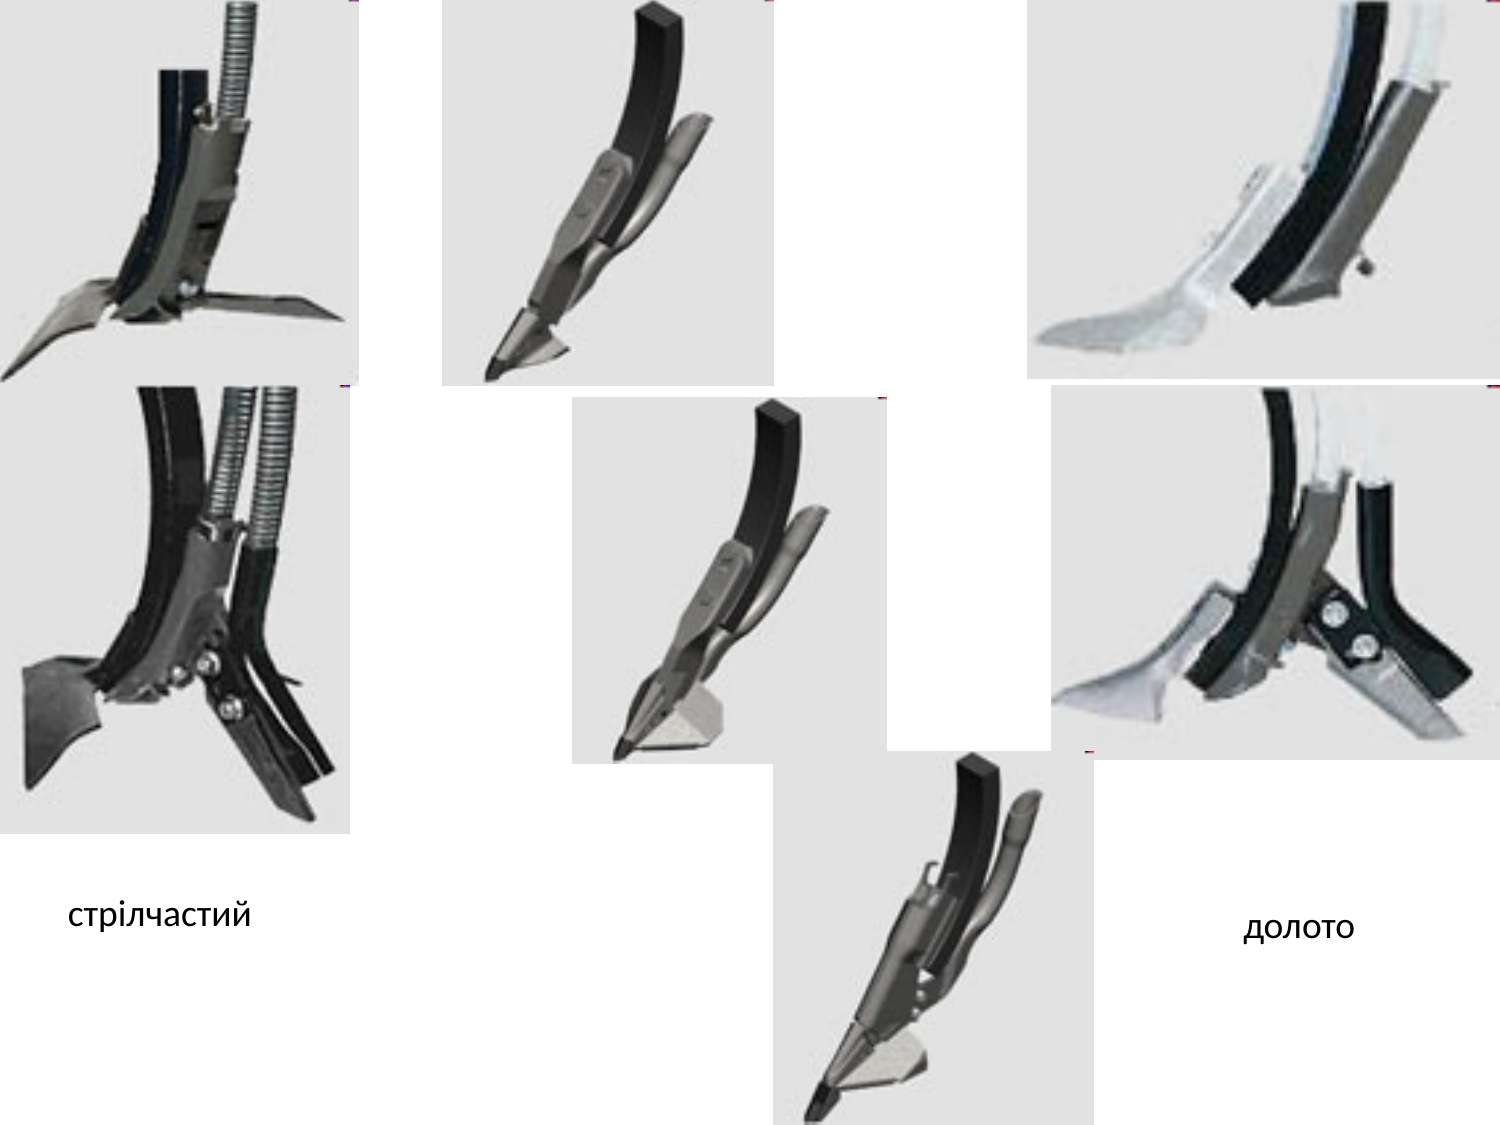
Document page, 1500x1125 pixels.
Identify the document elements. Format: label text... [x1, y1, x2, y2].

picture [1026, 0, 1500, 379]
picture [572, 385, 1500, 1125]
picture [442, 0, 774, 386]
text_box долото [1139, 893, 1459, 953]
picture [0, 0, 359, 835]
text_box стрілчастий [53, 881, 373, 942]
